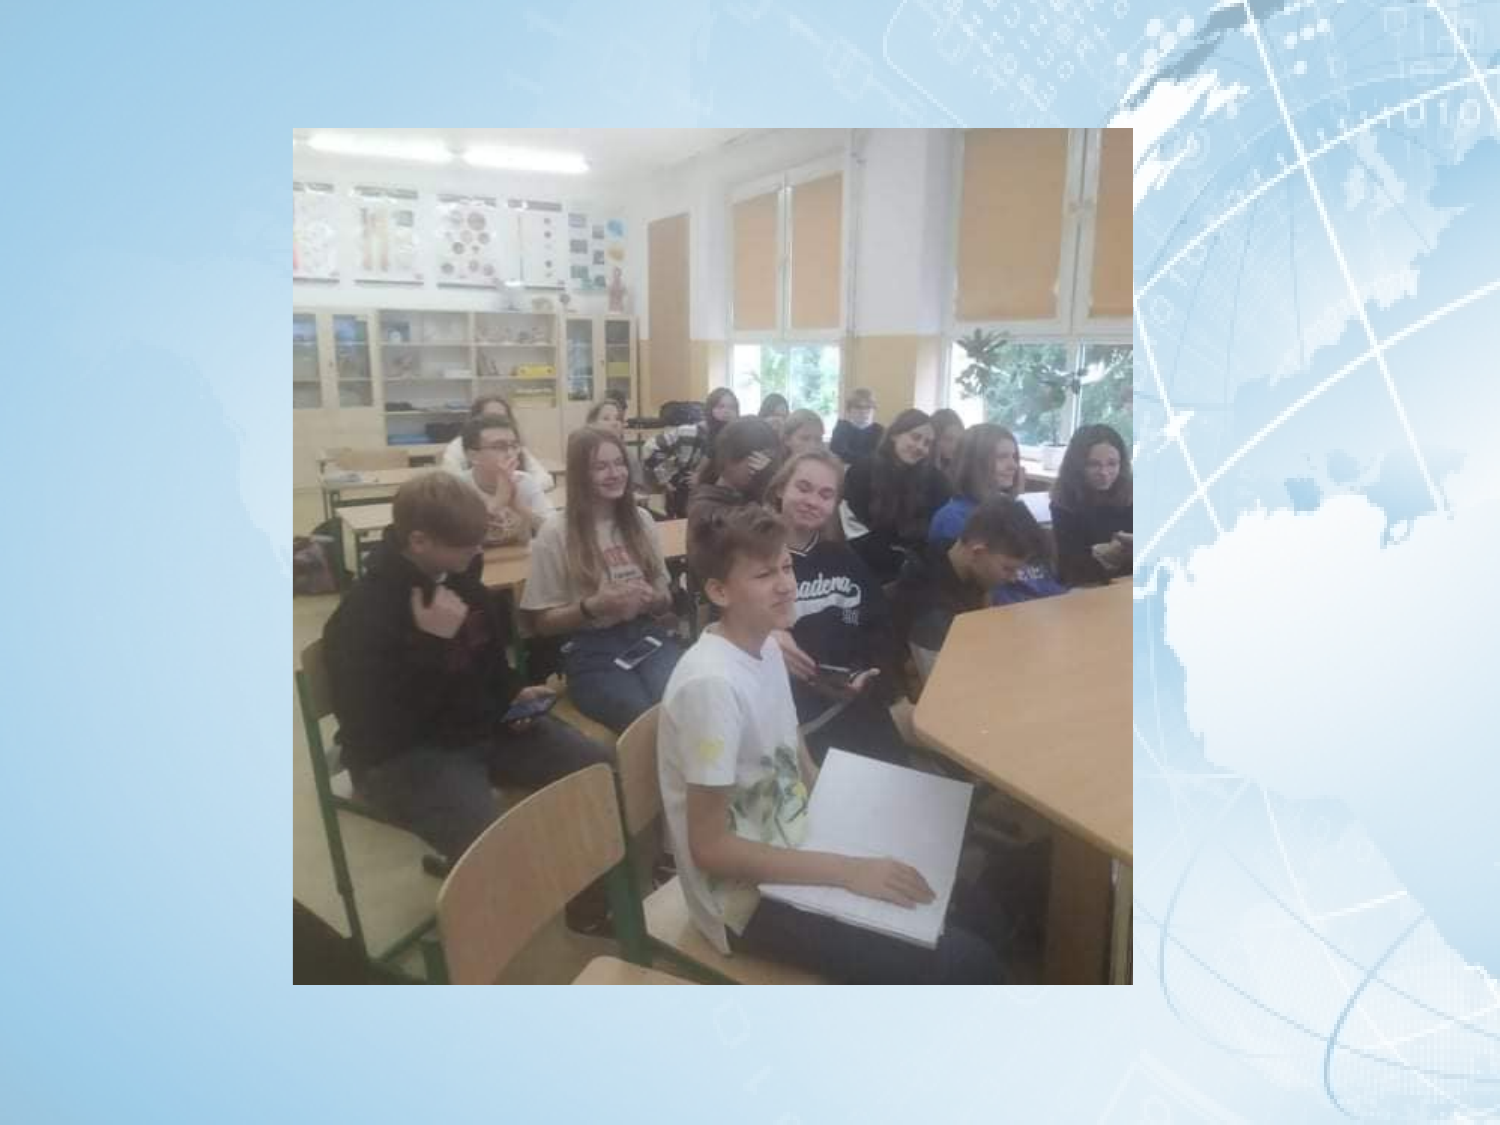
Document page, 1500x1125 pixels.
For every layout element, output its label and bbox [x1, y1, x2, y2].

picture [292, 128, 1134, 985]
